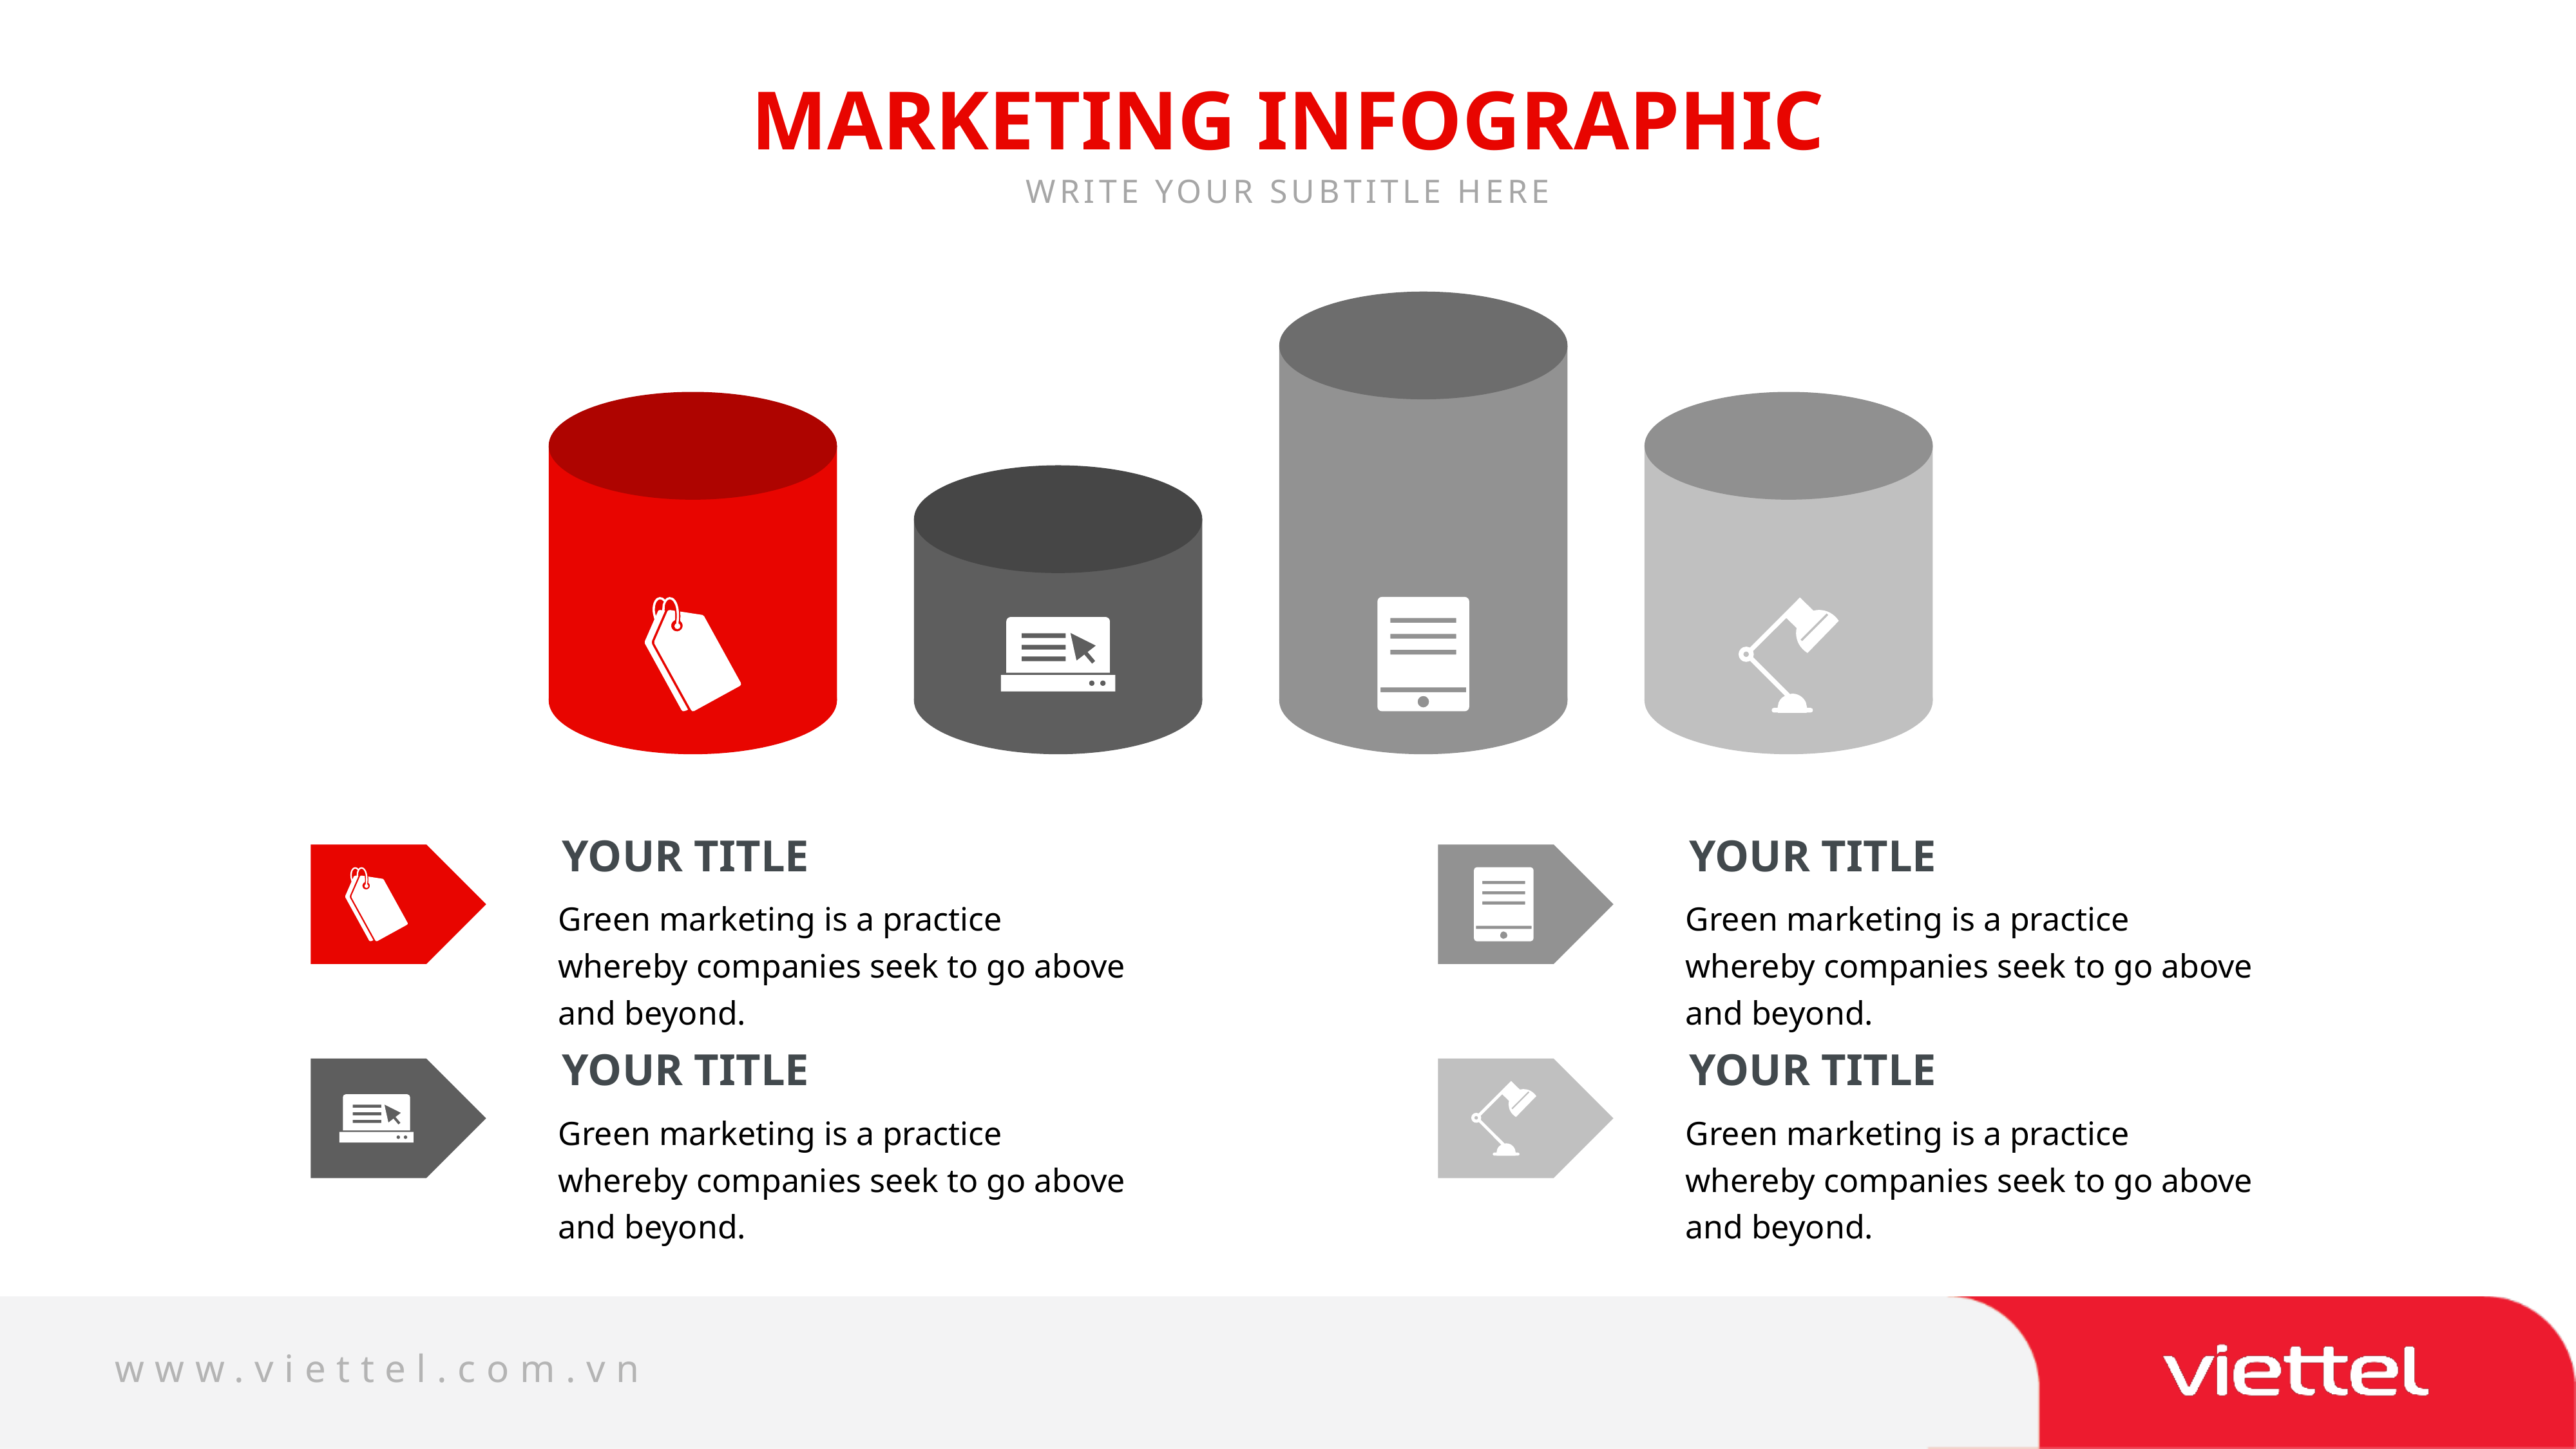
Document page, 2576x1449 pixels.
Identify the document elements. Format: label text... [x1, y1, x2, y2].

text_box [1474, 867, 1534, 942]
text_box [310, 1057, 488, 1179]
text_box [343, 1094, 410, 1131]
text_box MARKETING INFOGRAPHIC [741, 64, 1835, 171]
text_box Green marketing is a practice whereby companies seek to go above and beyond. [548, 1099, 1144, 1251]
text_box [1471, 1081, 1536, 1156]
text_box Green marketing is a practice whereby companies seek to go above and beyond. [548, 886, 1144, 1036]
text_box WRITE YOUR SUBTITLE HERE [1016, 166, 1560, 215]
text_box YOUR TITLE [552, 1037, 819, 1099]
text_box Green marketing is a practice whereby companies seek to go above and beyond. [1675, 1099, 2271, 1251]
text_box [310, 844, 488, 965]
picture [0, 1296, 2576, 1449]
text_box YOUR TITLE [1679, 824, 1947, 885]
text_box YOUR TITLE [1679, 1037, 1947, 1099]
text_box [548, 291, 1933, 755]
text_box [1437, 844, 1615, 965]
text_box Green marketing is a practice whereby companies seek to go above and beyond. [1675, 886, 2271, 1036]
text_box YOUR TITLE [552, 824, 819, 885]
text_box [345, 867, 408, 942]
text_box [339, 1132, 414, 1143]
text_box [1437, 1057, 1615, 1179]
